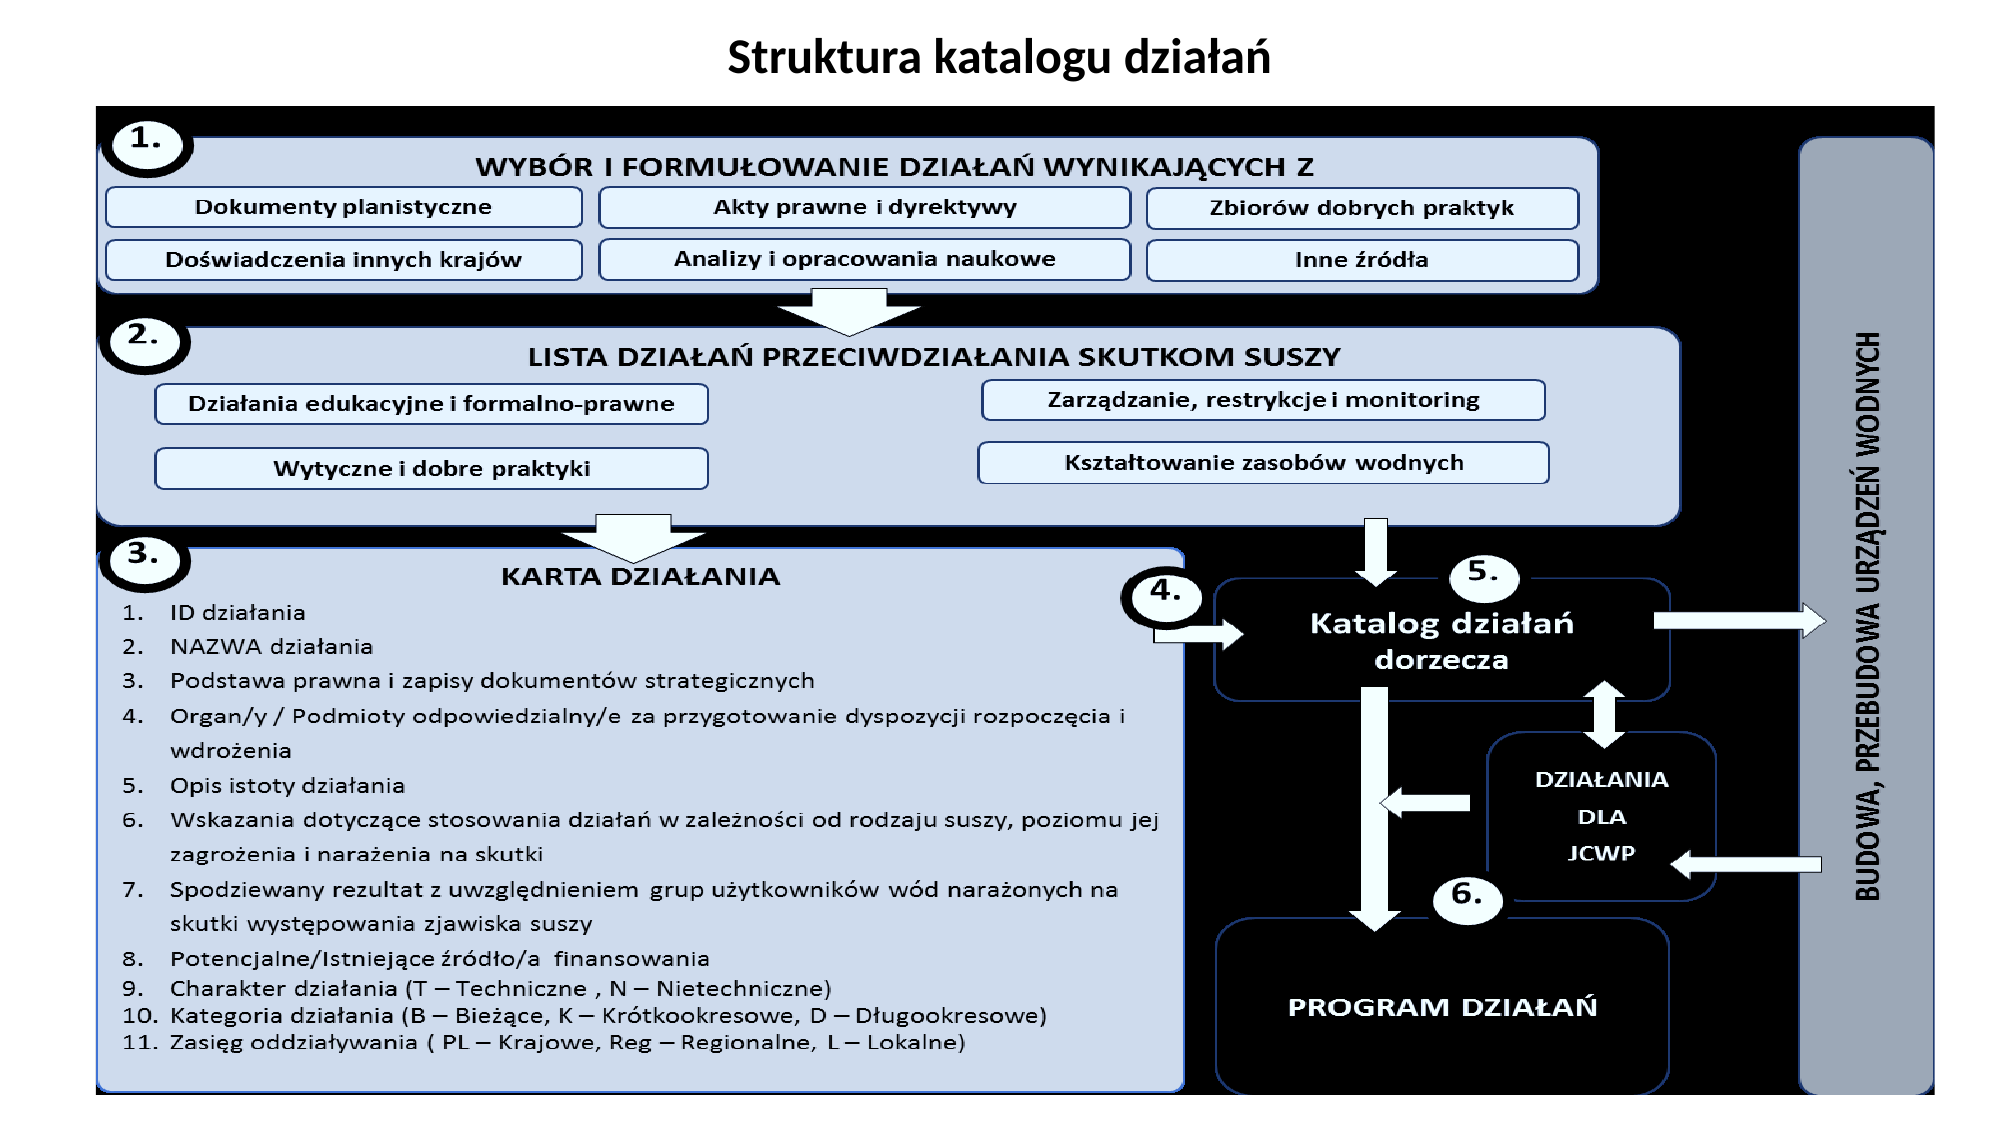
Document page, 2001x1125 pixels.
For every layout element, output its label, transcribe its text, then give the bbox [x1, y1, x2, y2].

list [95, 106, 1935, 1095]
title Struktura katalogu działań [137, 30, 1863, 85]
